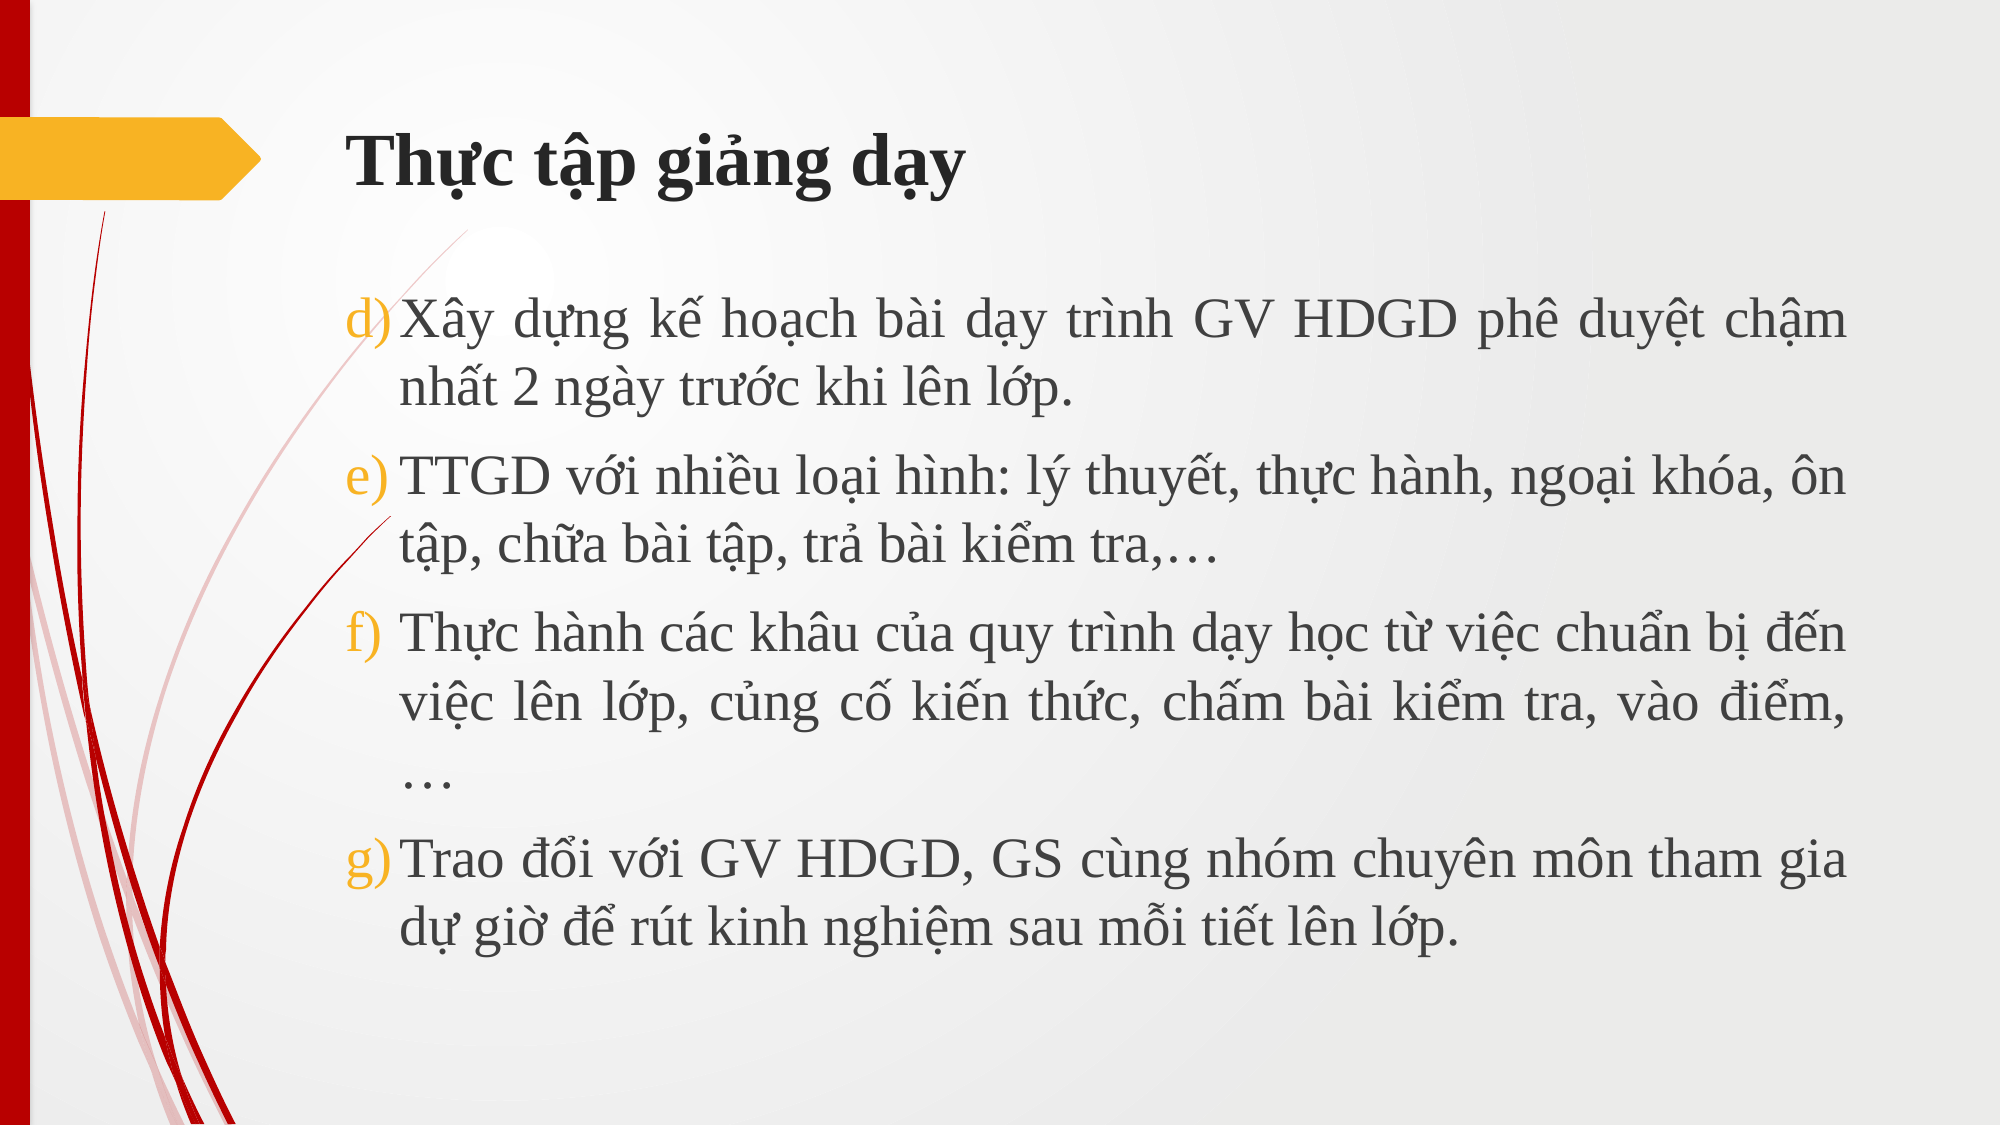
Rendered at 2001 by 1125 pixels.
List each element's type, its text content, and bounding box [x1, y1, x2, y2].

title Thực tập giảng dạy [330, 102, 1650, 218]
list Xây dựng kế hoạch bài dạy trình GV HDGD phê duyệt chậm nhất 2 ngày trước khi lên lớp. TTGD với nhiều loại hình: lý thuyết, thực hành, ngoại khóa, ôn tập, chữa bài tập, trả bài kiểm tra,… Thực hành các khâu của quy trình dạy học từ việc chuẩn bị đến việc lên lớp, củng cố kiến thức, chấm bài kiểm tra, vào điểm,… Trao đổi với GV HDGD, GS cùng nhóm chuyên môn tham gia dự giờ để rút kinh nghiệm sau mỗi tiết lên lớp. [330, 272, 1863, 970]
